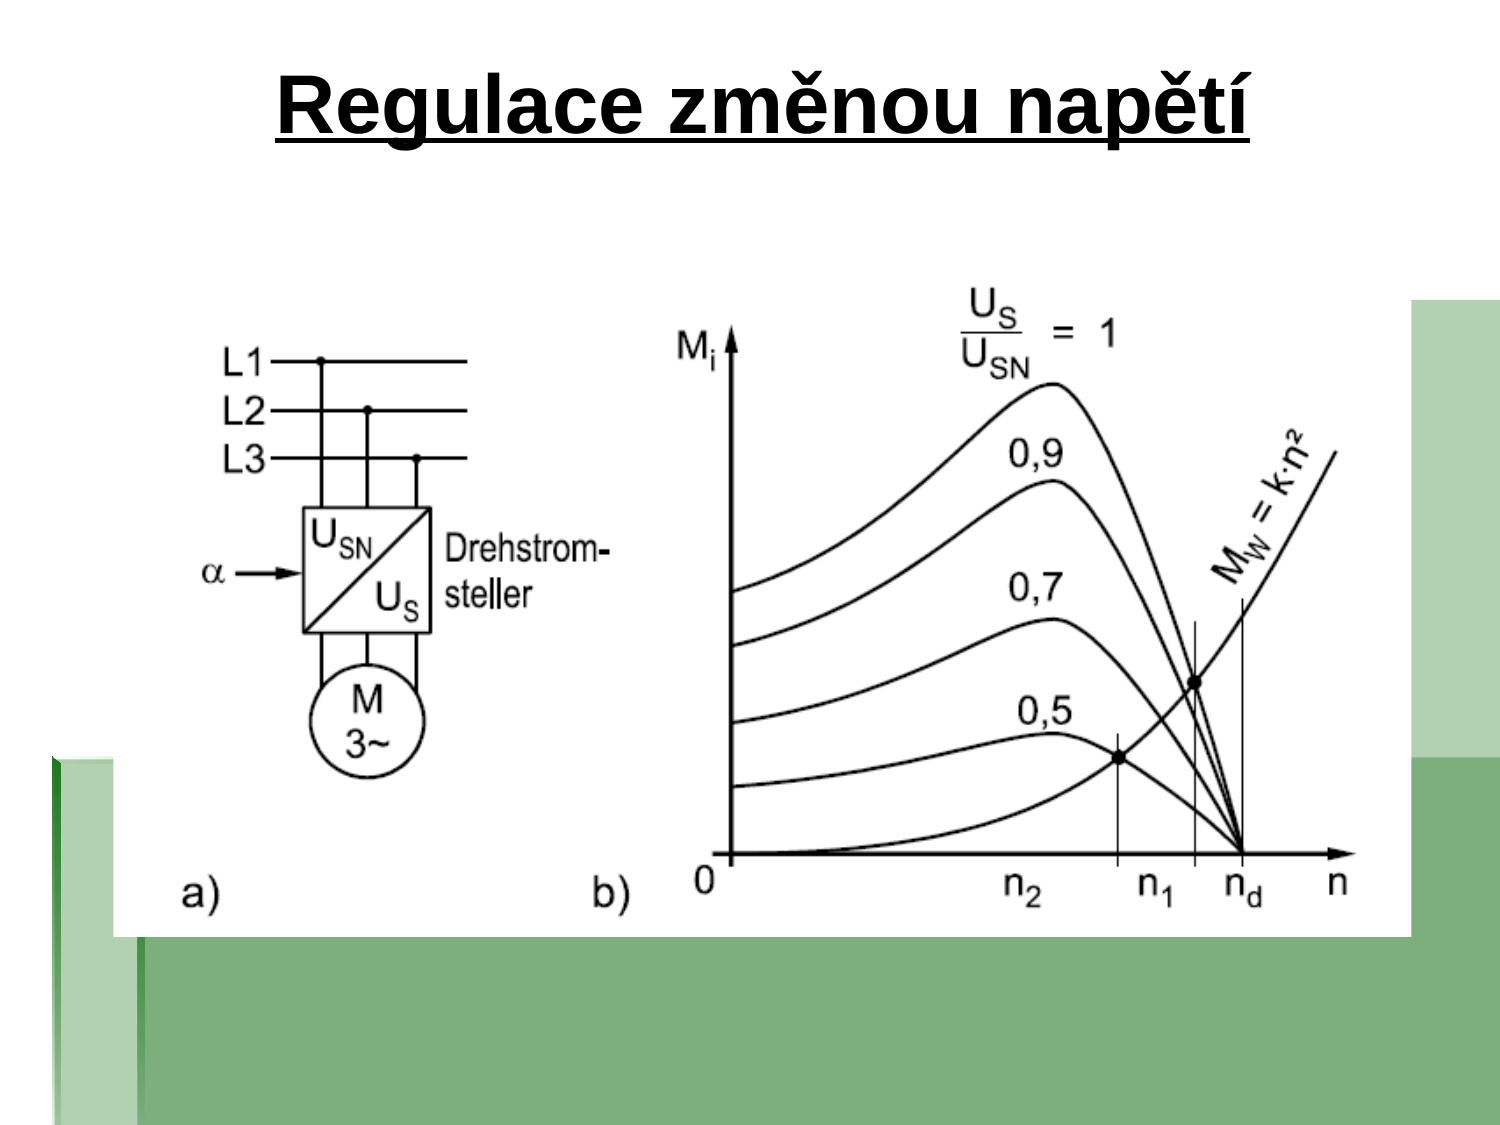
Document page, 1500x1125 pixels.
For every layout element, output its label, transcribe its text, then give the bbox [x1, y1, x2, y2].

title Regulace změnou napětí [75, 40, 1451, 161]
picture [113, 262, 1412, 937]
